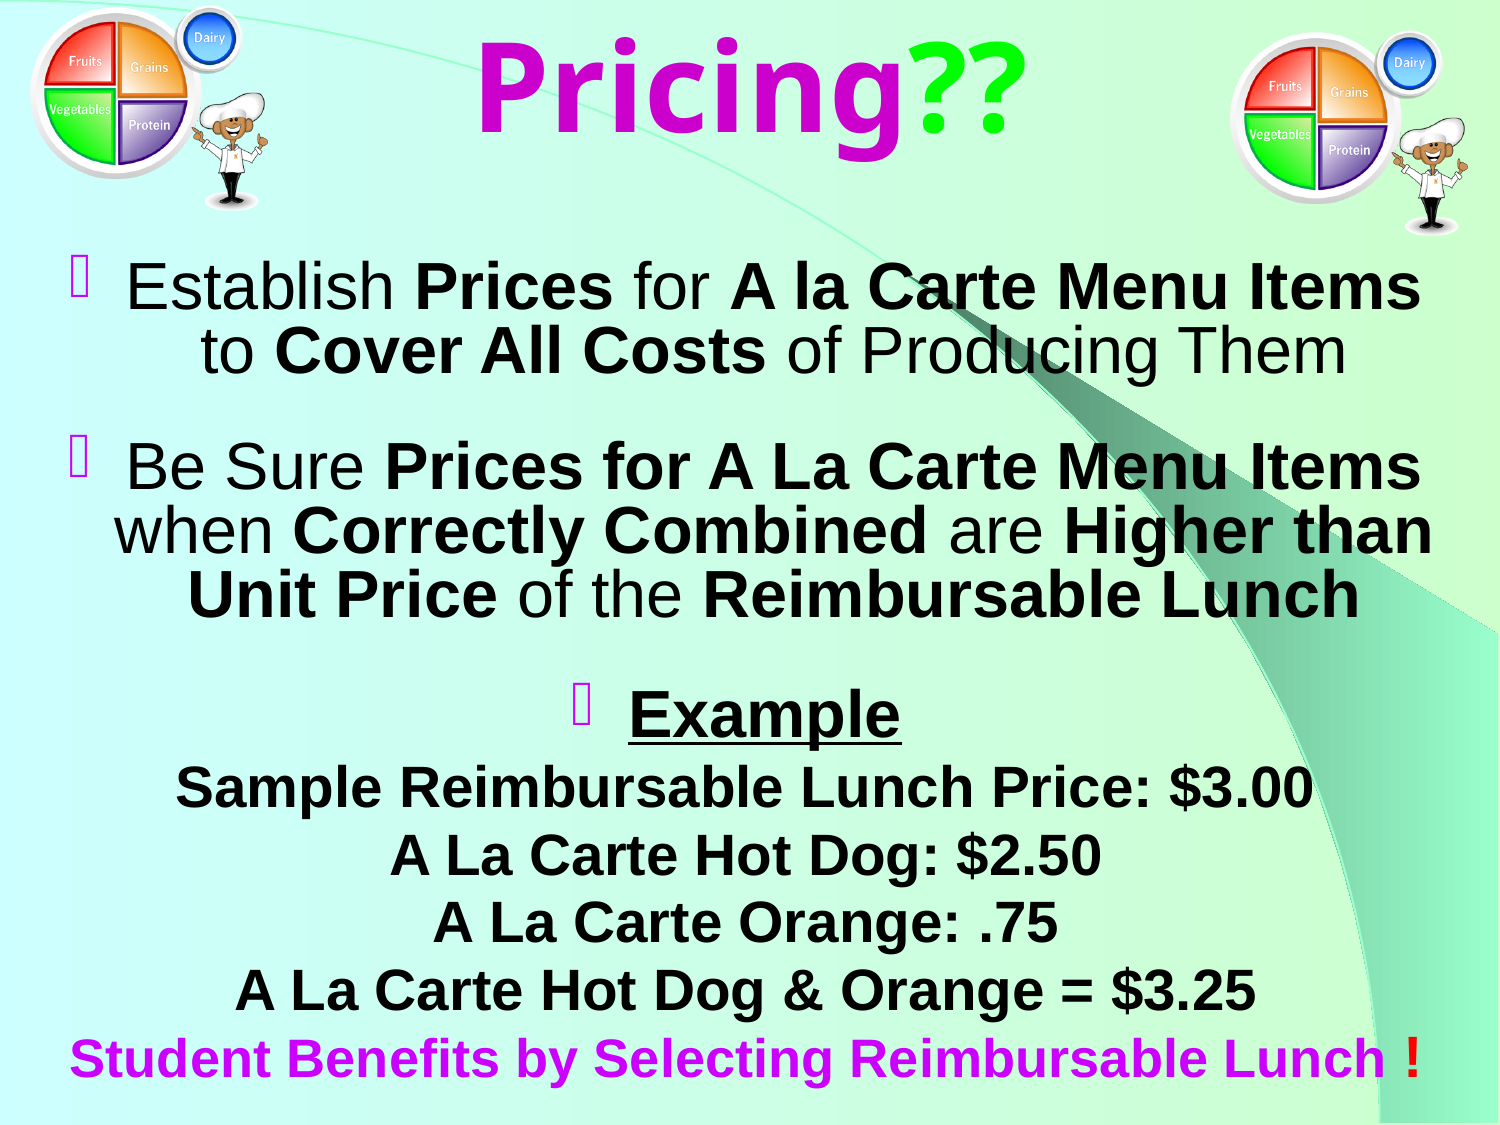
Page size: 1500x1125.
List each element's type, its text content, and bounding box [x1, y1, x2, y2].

picture [1224, 24, 1468, 241]
list Establish Prices for A la Carte Menu Items to Cover All Costs of Producing Them Be Sure Prices for A La Carte Menu Items when Correctly Combined are Higher than Unit Price of the Reimbursable Lunch Example Sample Reimbursable Lunch Price: $3.00 A La Carte Hot Dog: $2.50 A La Carte Orange: .75 A La Carte Hot Dog & Orange = $3.25 Student Benefits by Selecting Reimbursable Lunch ! [26, 187, 1466, 1100]
picture [24, 0, 268, 216]
title Pricing?? [272, 14, 1388, 150]
